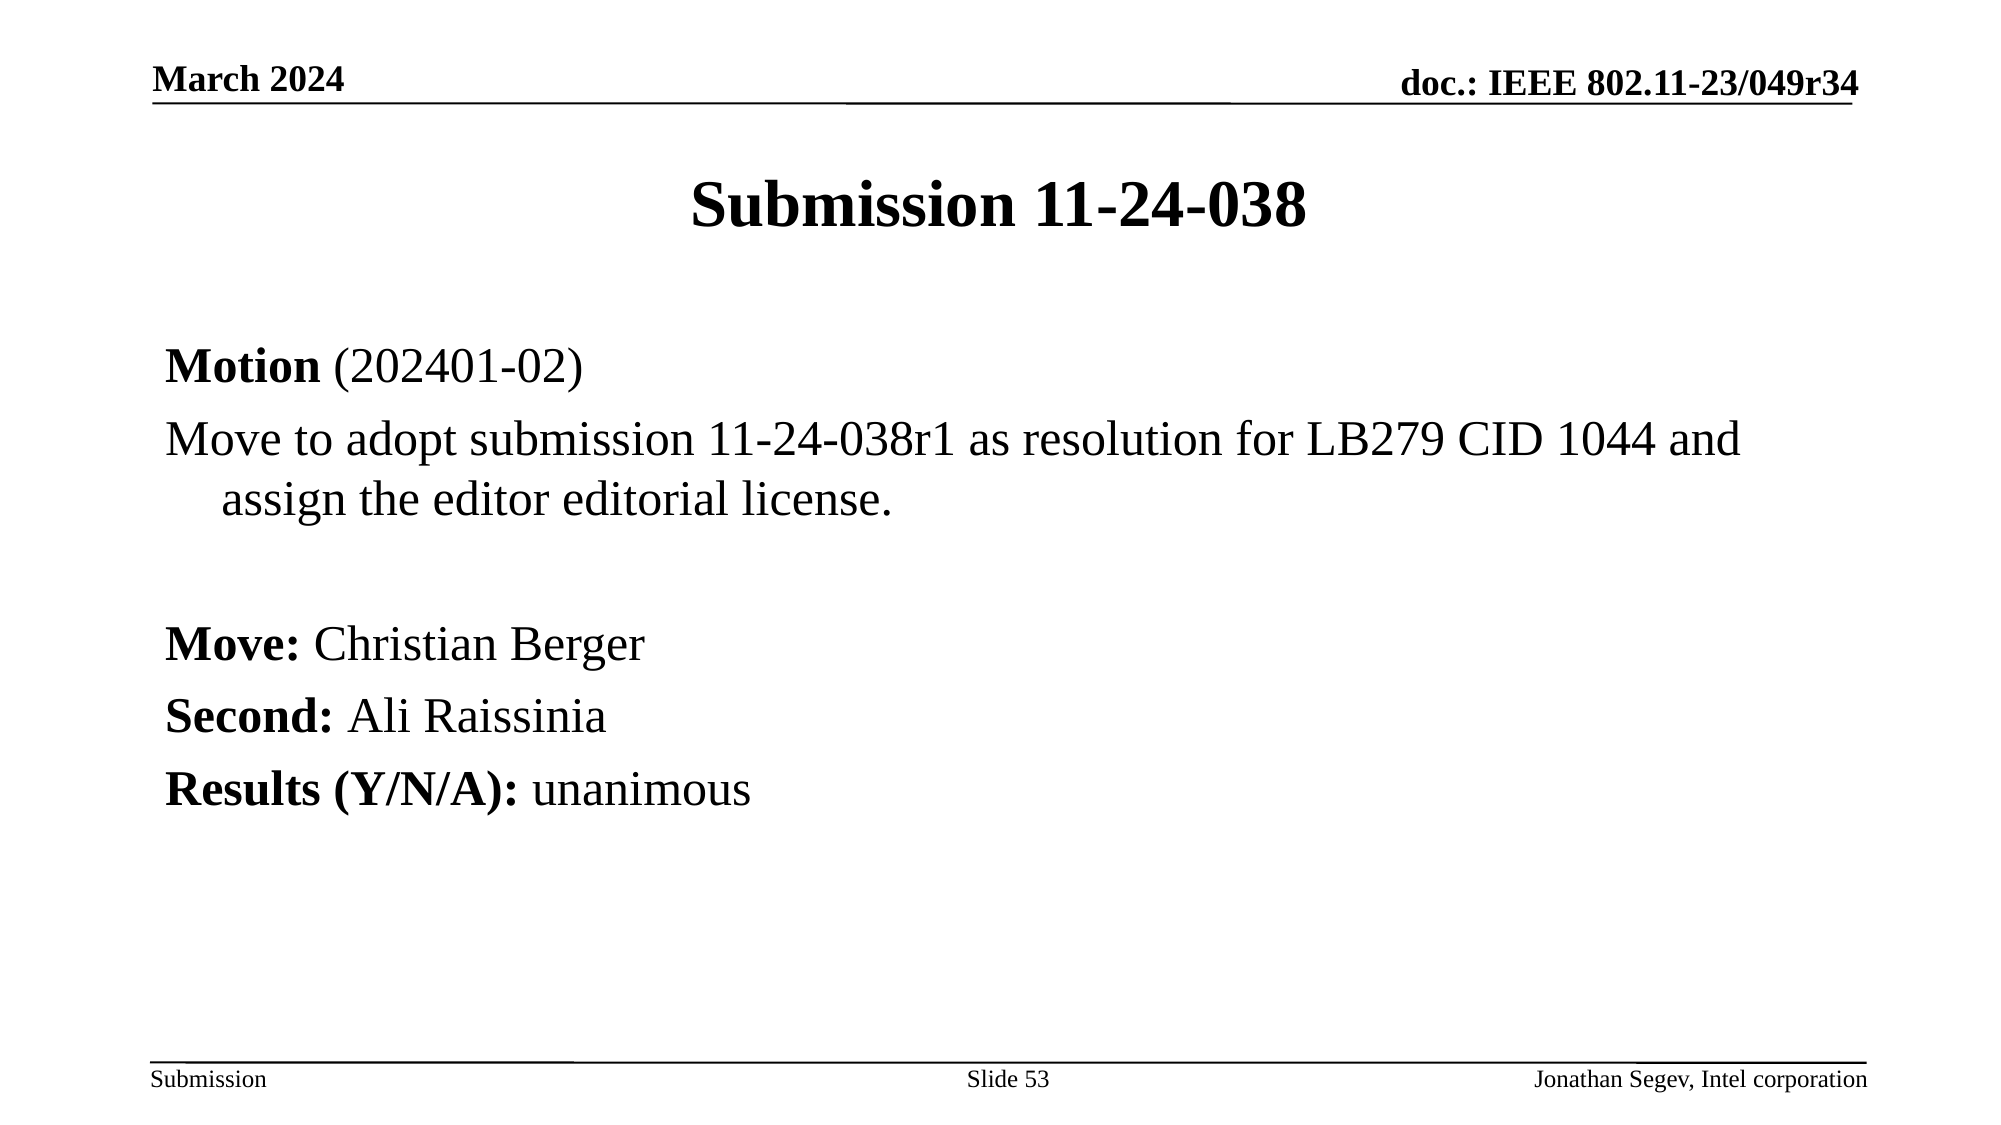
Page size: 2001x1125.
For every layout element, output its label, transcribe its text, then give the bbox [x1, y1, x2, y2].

slide_number Slide 53 [950, 1061, 1067, 1123]
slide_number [152, 54, 563, 100]
title Submission 11-24-038 [149, 112, 1850, 288]
footer Jonathan Segev, Intel corporation [1171, 1061, 1869, 1093]
list Motion (202401-02) Move to adopt submission 11-24-038r1 as resolution for LB279 CID 1044 and assign the editor editorial license. Move: Christian Berger Second: Ali Raissinia Results (Y/N/A): unanimous [149, 324, 1850, 1000]
